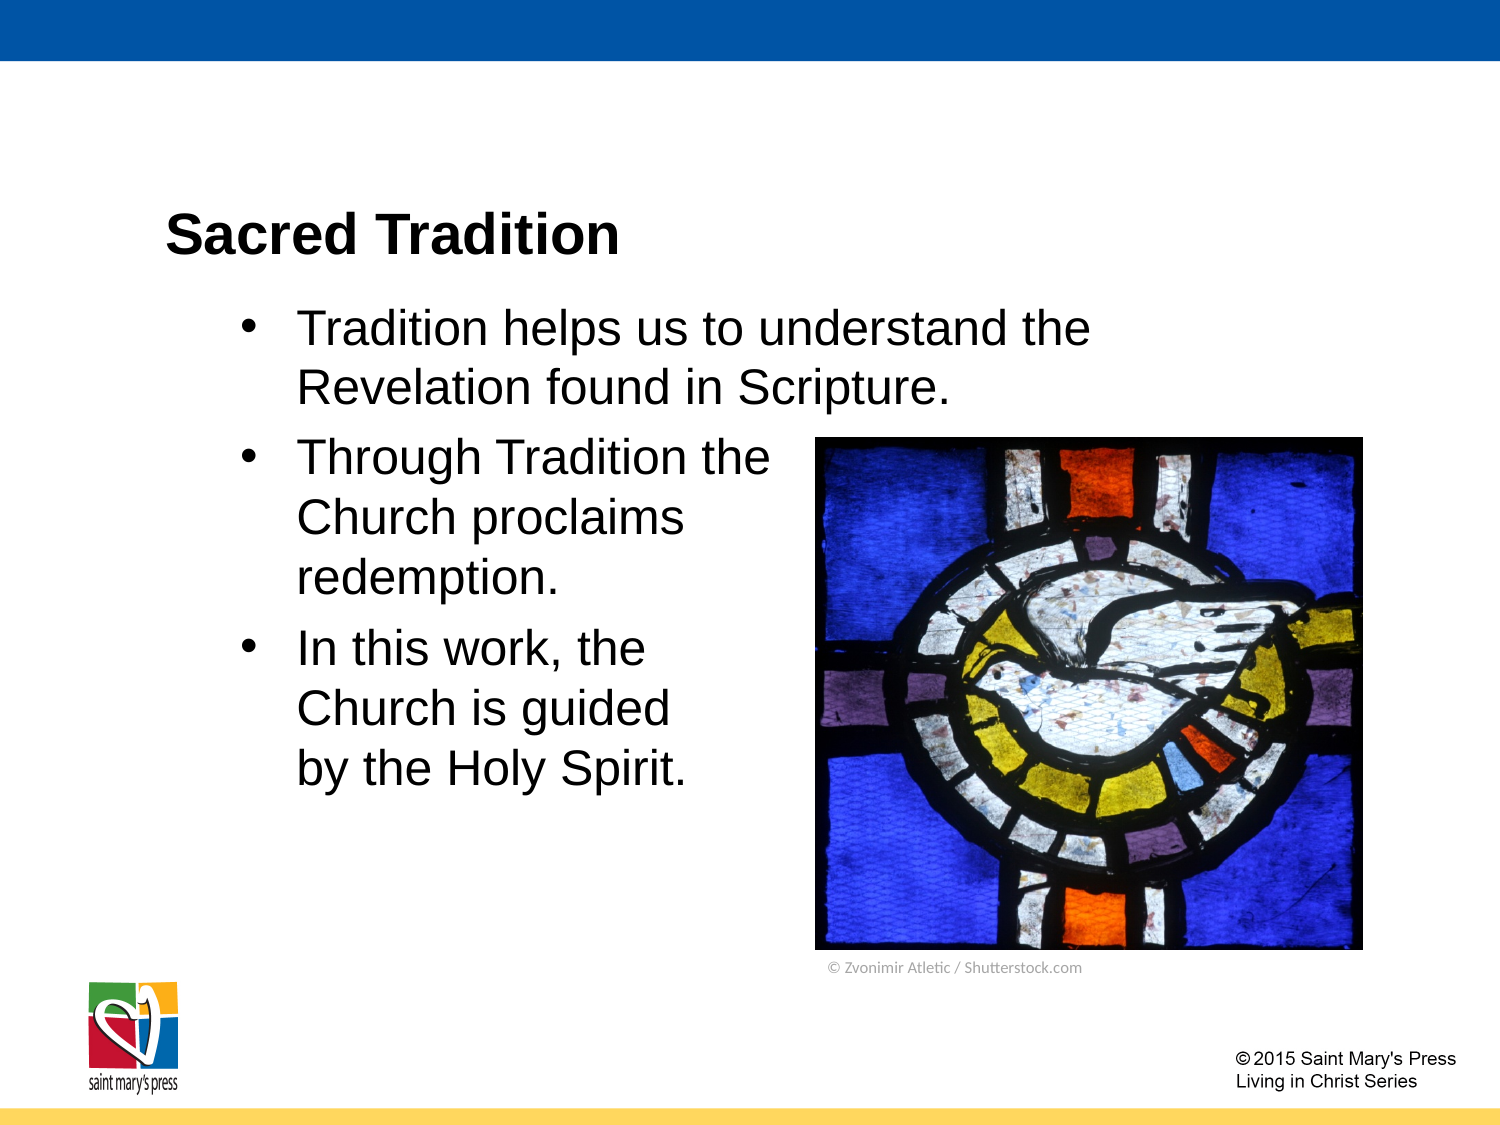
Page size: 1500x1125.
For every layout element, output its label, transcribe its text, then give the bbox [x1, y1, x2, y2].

text_box © Zvonimir Atletic / Shutterstock.com [812, 955, 1325, 985]
picture [0, 0, 1500, 1125]
list Tradition helps us to understand the Revelation found in Scripture. Through Tradition the Church proclaims redemption. In this work, the Church is guided by the Holy Spirit. [225, 287, 1288, 925]
title Sacred Tradition [150, 187, 1500, 275]
